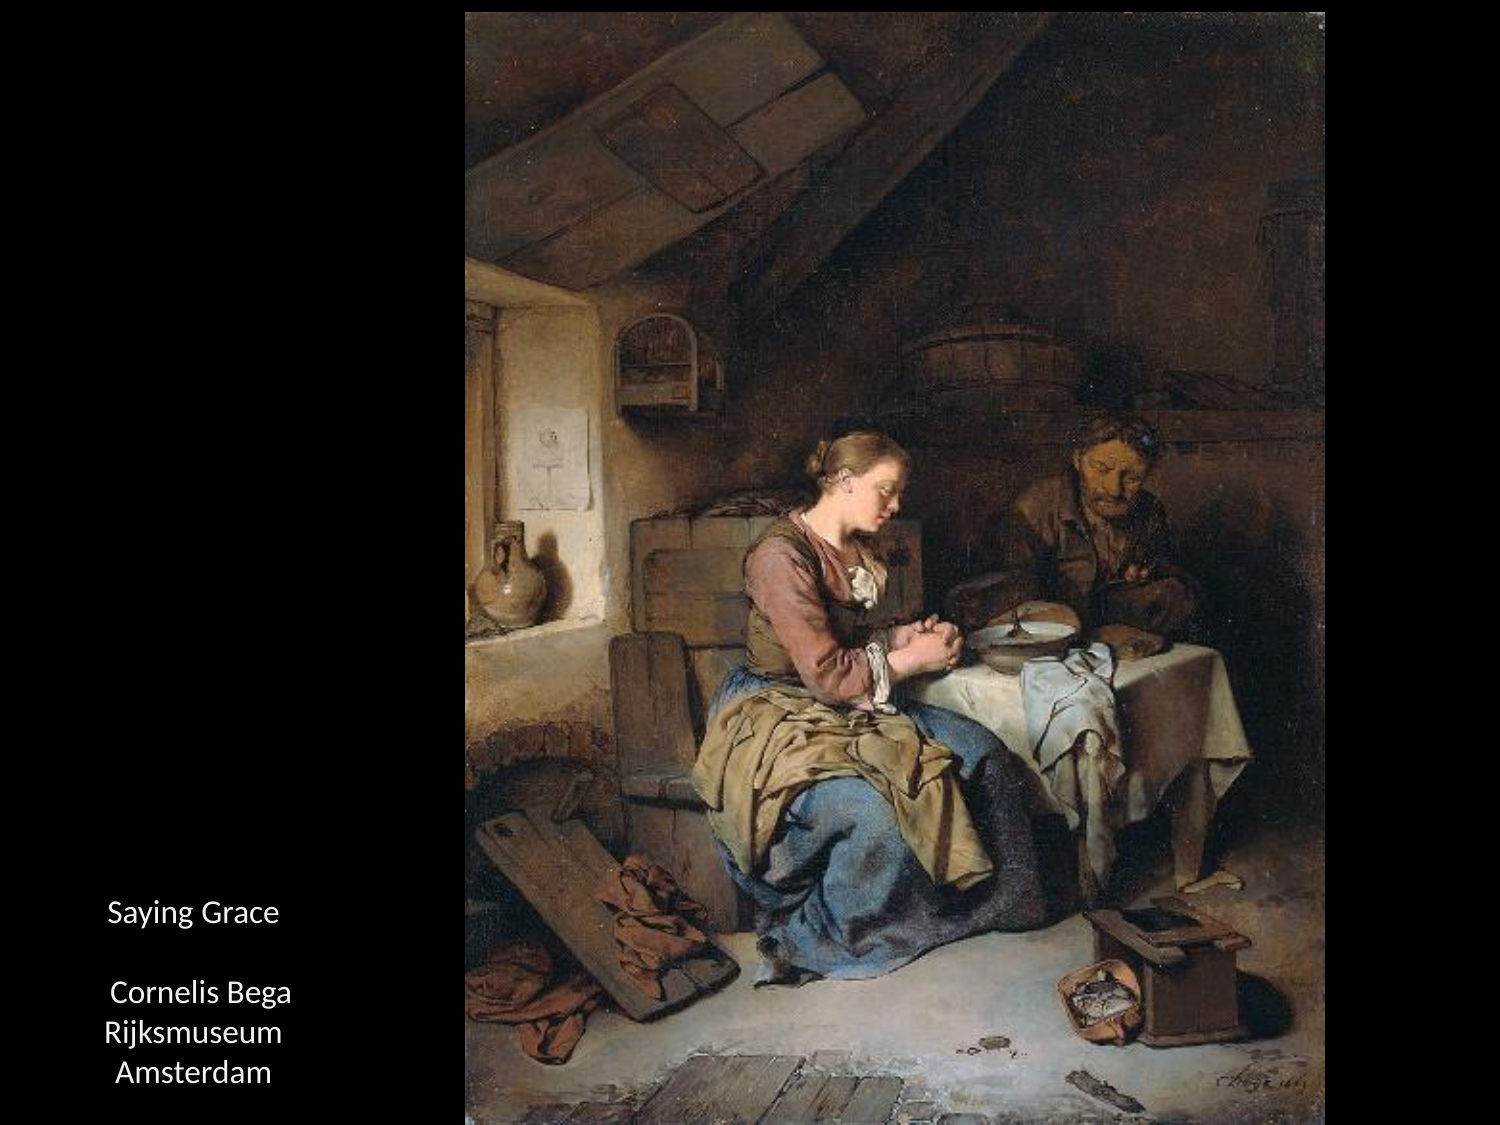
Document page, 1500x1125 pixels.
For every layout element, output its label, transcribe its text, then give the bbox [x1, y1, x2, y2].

text_box Saying Grace Cornelis Bega Rijksmuseum Amsterdam [62, 882, 325, 1098]
picture [465, 12, 1326, 1125]
